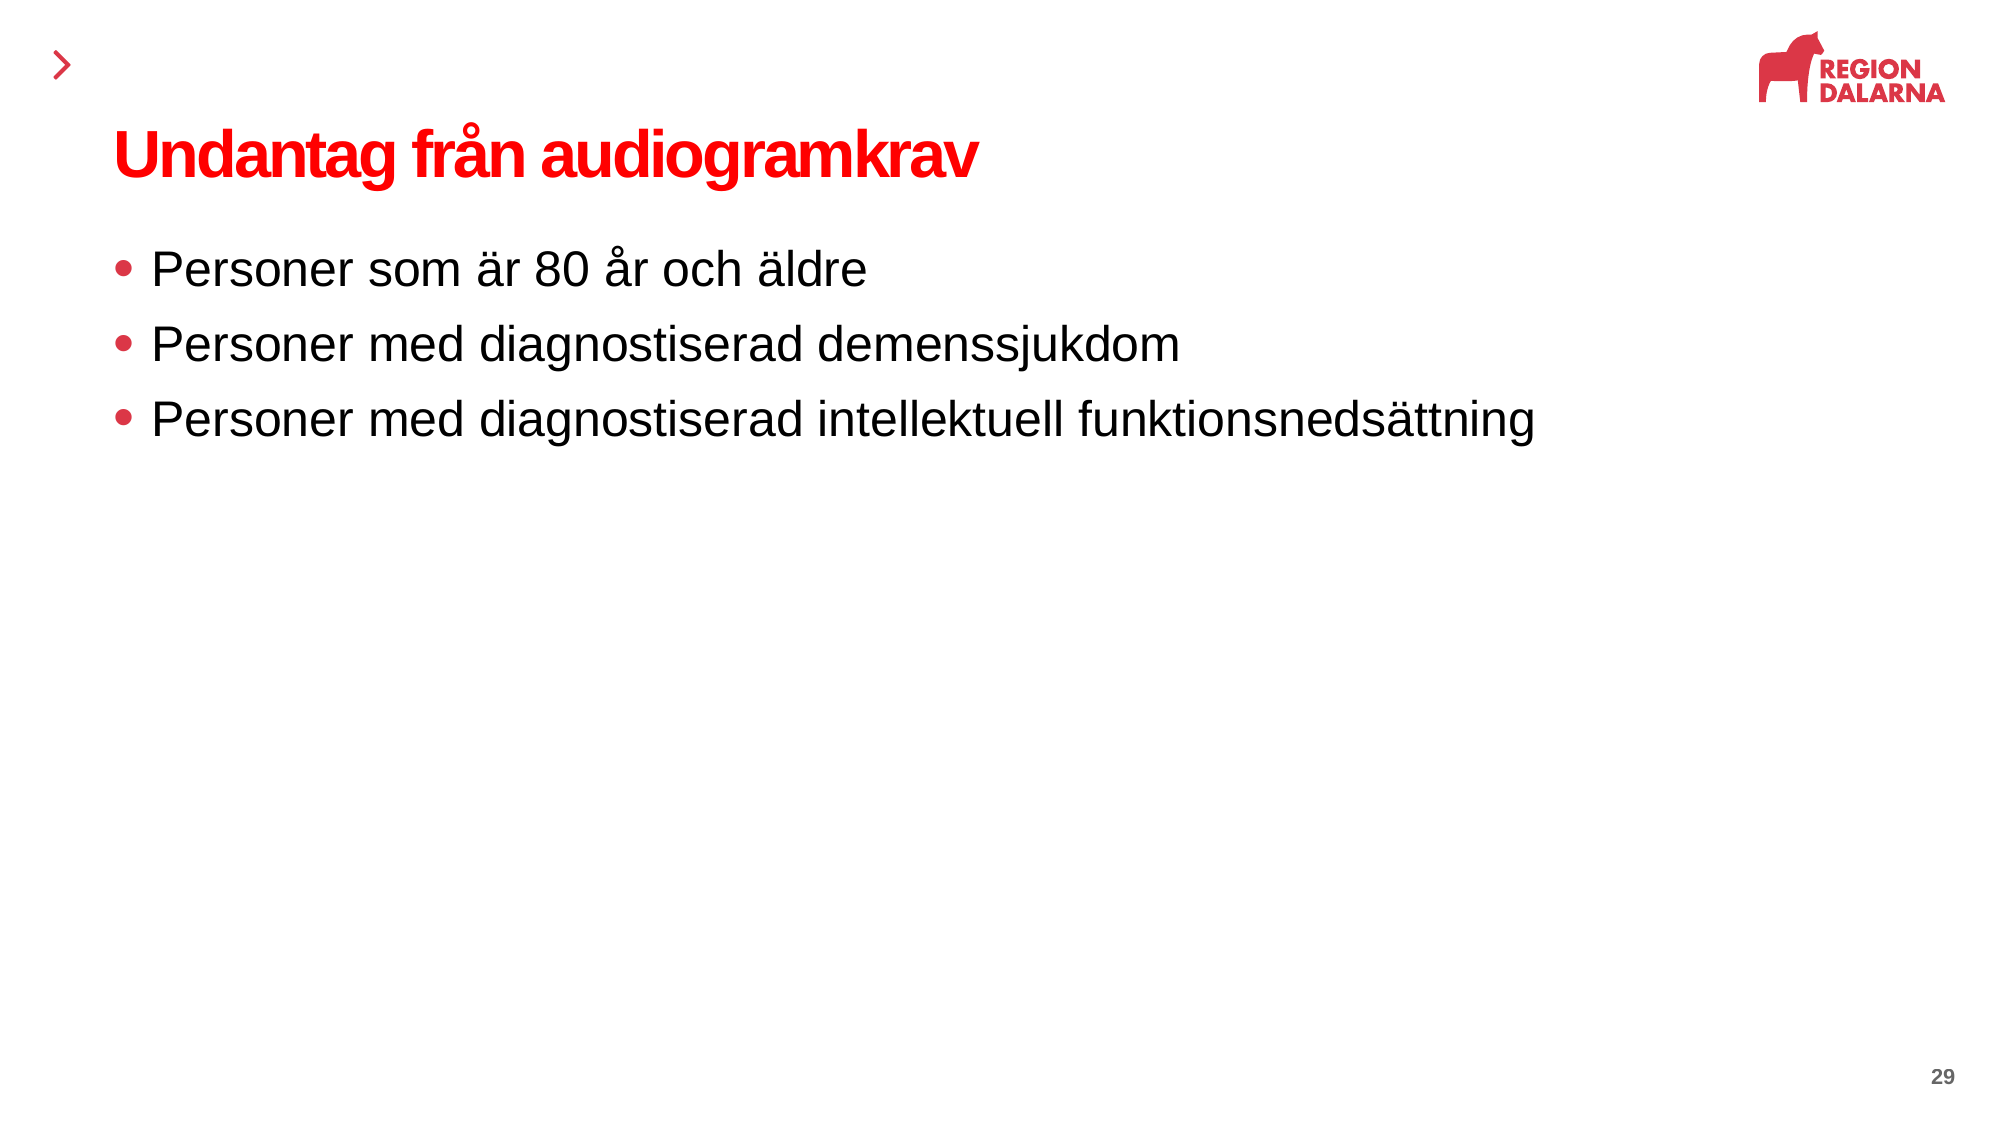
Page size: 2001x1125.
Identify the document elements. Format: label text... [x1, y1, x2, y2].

list Personer som är 80 år och äldre Personer med diagnostiserad demenssjukdom Personer med diagnostiserad intellektuell funktionsnedsättning [114, 243, 1886, 1035]
title Undantag från audiogramkrav [114, 119, 1886, 243]
